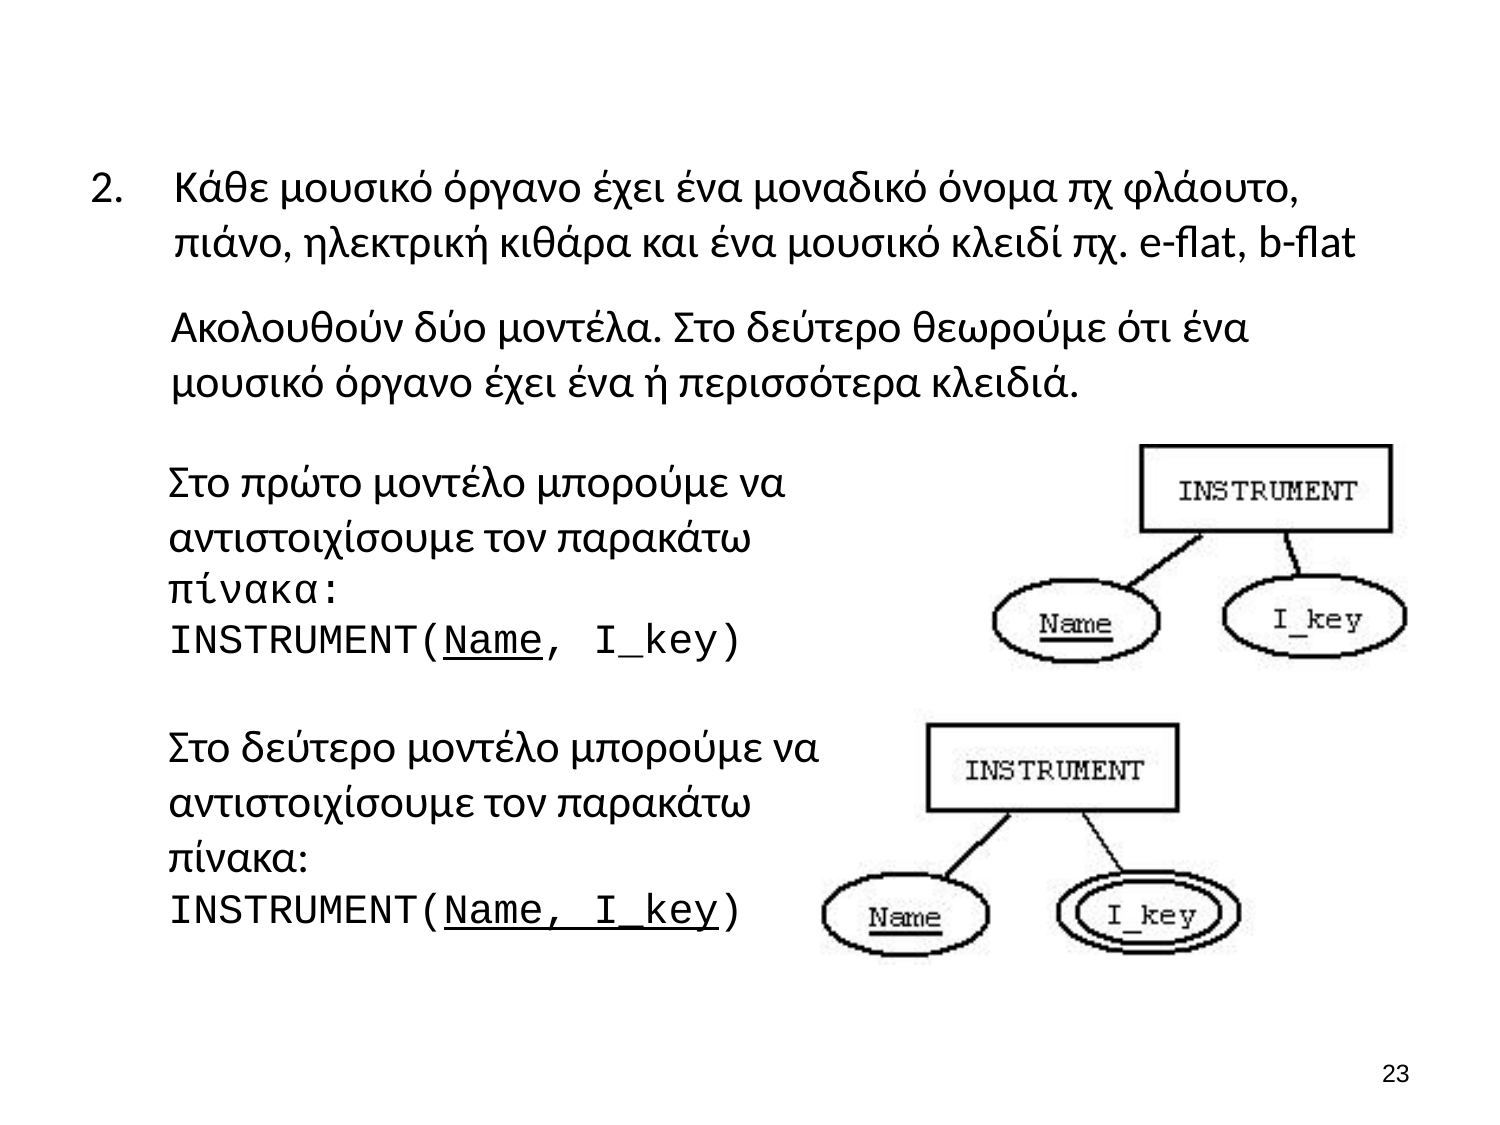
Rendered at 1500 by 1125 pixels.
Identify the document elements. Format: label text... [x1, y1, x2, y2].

list Κάθε μουσικό όργανο έχει ένα μοναδικό όνομα πχ φλάουτο, πιάνο, ηλεκτρική κιθάρα και ένα μουσικό κλειδί πχ. e-flat, b-flat [75, 149, 1425, 303]
text_box Ακολουθούν δύο μοντέλα. Στο δεύτερο θεωρούμε ότι ένα μουσικό όργανο έχει ένα ή περισσότερα κλειδιά. [156, 289, 1385, 415]
text_box Στο πρώτο μοντέλο μπορούμε να αντιστοιχίσουμε τον παρακάτω πίνακα: INSTRUMENT(Name, I_key) Στο δεύτερο μοντέλο μπορούμε να αντιστοιχίσουμε τον παρακάτω πίνακα: INSTRUMENT(Name, I_key) [153, 444, 818, 940]
picture [820, 444, 1415, 965]
slide_number 22 [1074, 1042, 1425, 1103]
